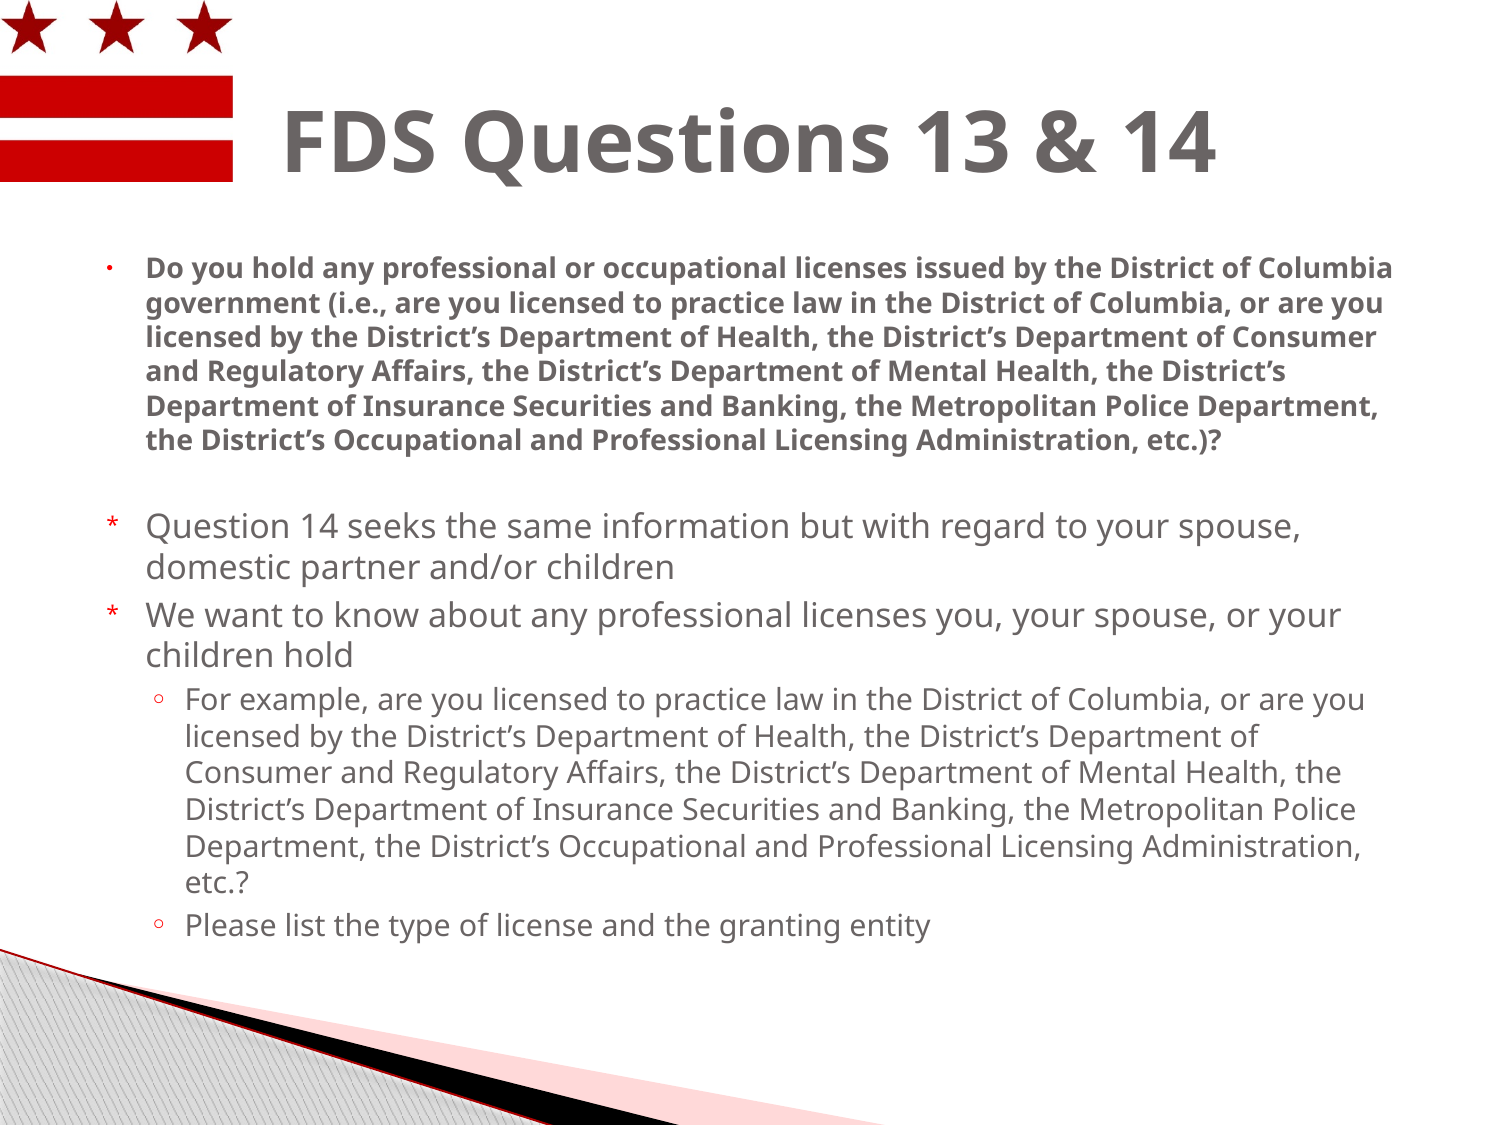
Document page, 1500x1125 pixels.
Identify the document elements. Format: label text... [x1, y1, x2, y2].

list Do you hold any professional or occupational licenses issued by the District of Columbia government (i.e., are you licensed to practice law in the District of Columbia, or are you licensed by the District’s Department of Health, the District’s Department of Consumer and Regulatory Affairs, the District’s Department of Mental Health, the District’s Department of Insurance Securities and Banking, the Metropolitan Police Department, the District’s Occupational and Professional Licensing Administration, etc.)? Question 14 seeks the same information but with regard to your spouse, domestic partner and/or children We want to know about any professional licenses you, your spouse, or your children hold For example, are you licensed to practice law in the District of Columbia, or are you licensed by the District’s Department of Health, the District’s Department of Consumer and Regulatory Affairs, the District’s Department of Mental Health, the District’s Department of Insurance Securities and Banking, the Metropolitan Police Department, the District’s Occupational and Professional Licensing Administration, etc.? Please list the type of license and the granting entity [75, 243, 1425, 986]
picture [0, 0, 233, 183]
title FDS Questions 13 & 14 [75, 45, 1425, 233]
